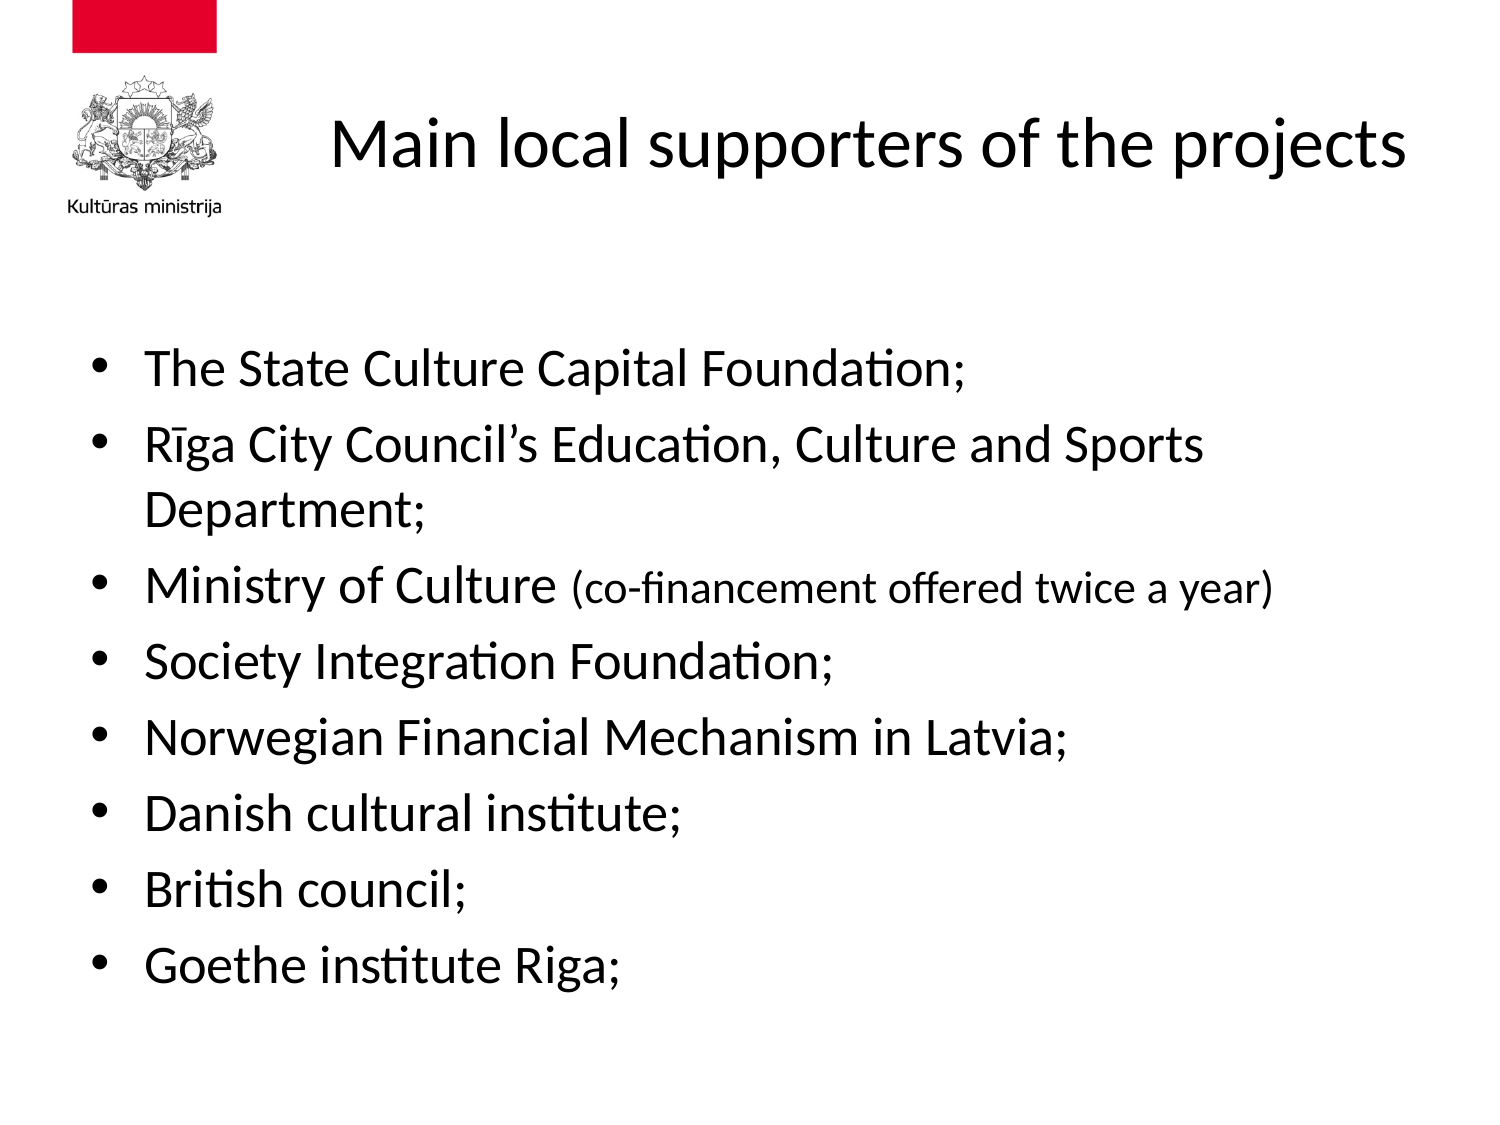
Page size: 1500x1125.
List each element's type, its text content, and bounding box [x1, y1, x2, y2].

picture [0, 0, 290, 322]
title Main local supporters of the projects [312, 45, 1425, 233]
list The State Culture Capital Foundation; Rīga City Council’s Education, Culture and Sports Department; Ministry of Culture (co-financement offered twice a year) Society Integration Foundation; Norwegian Financial Mechanism in Latvia; Danish cultural institute; British council; Goethe institute Riga; [75, 324, 1425, 1005]
